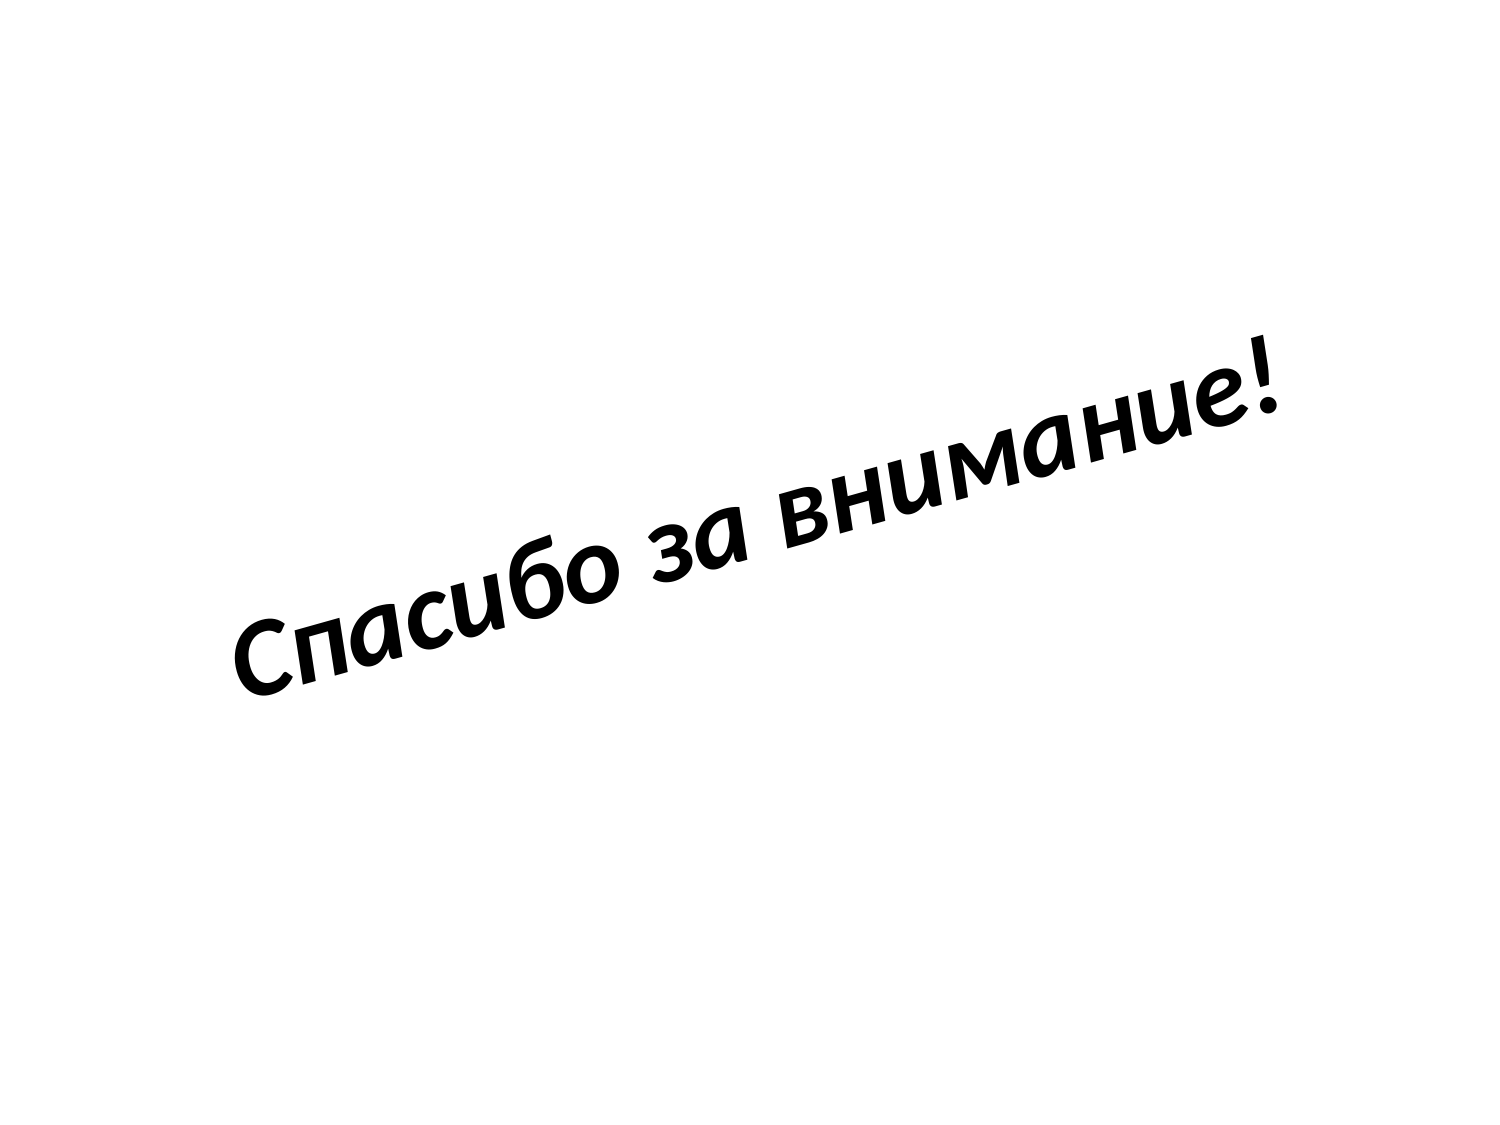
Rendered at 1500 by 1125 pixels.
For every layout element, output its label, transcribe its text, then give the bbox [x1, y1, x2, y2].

title Спасибо за внимание! [0, 0, 1500, 1125]
